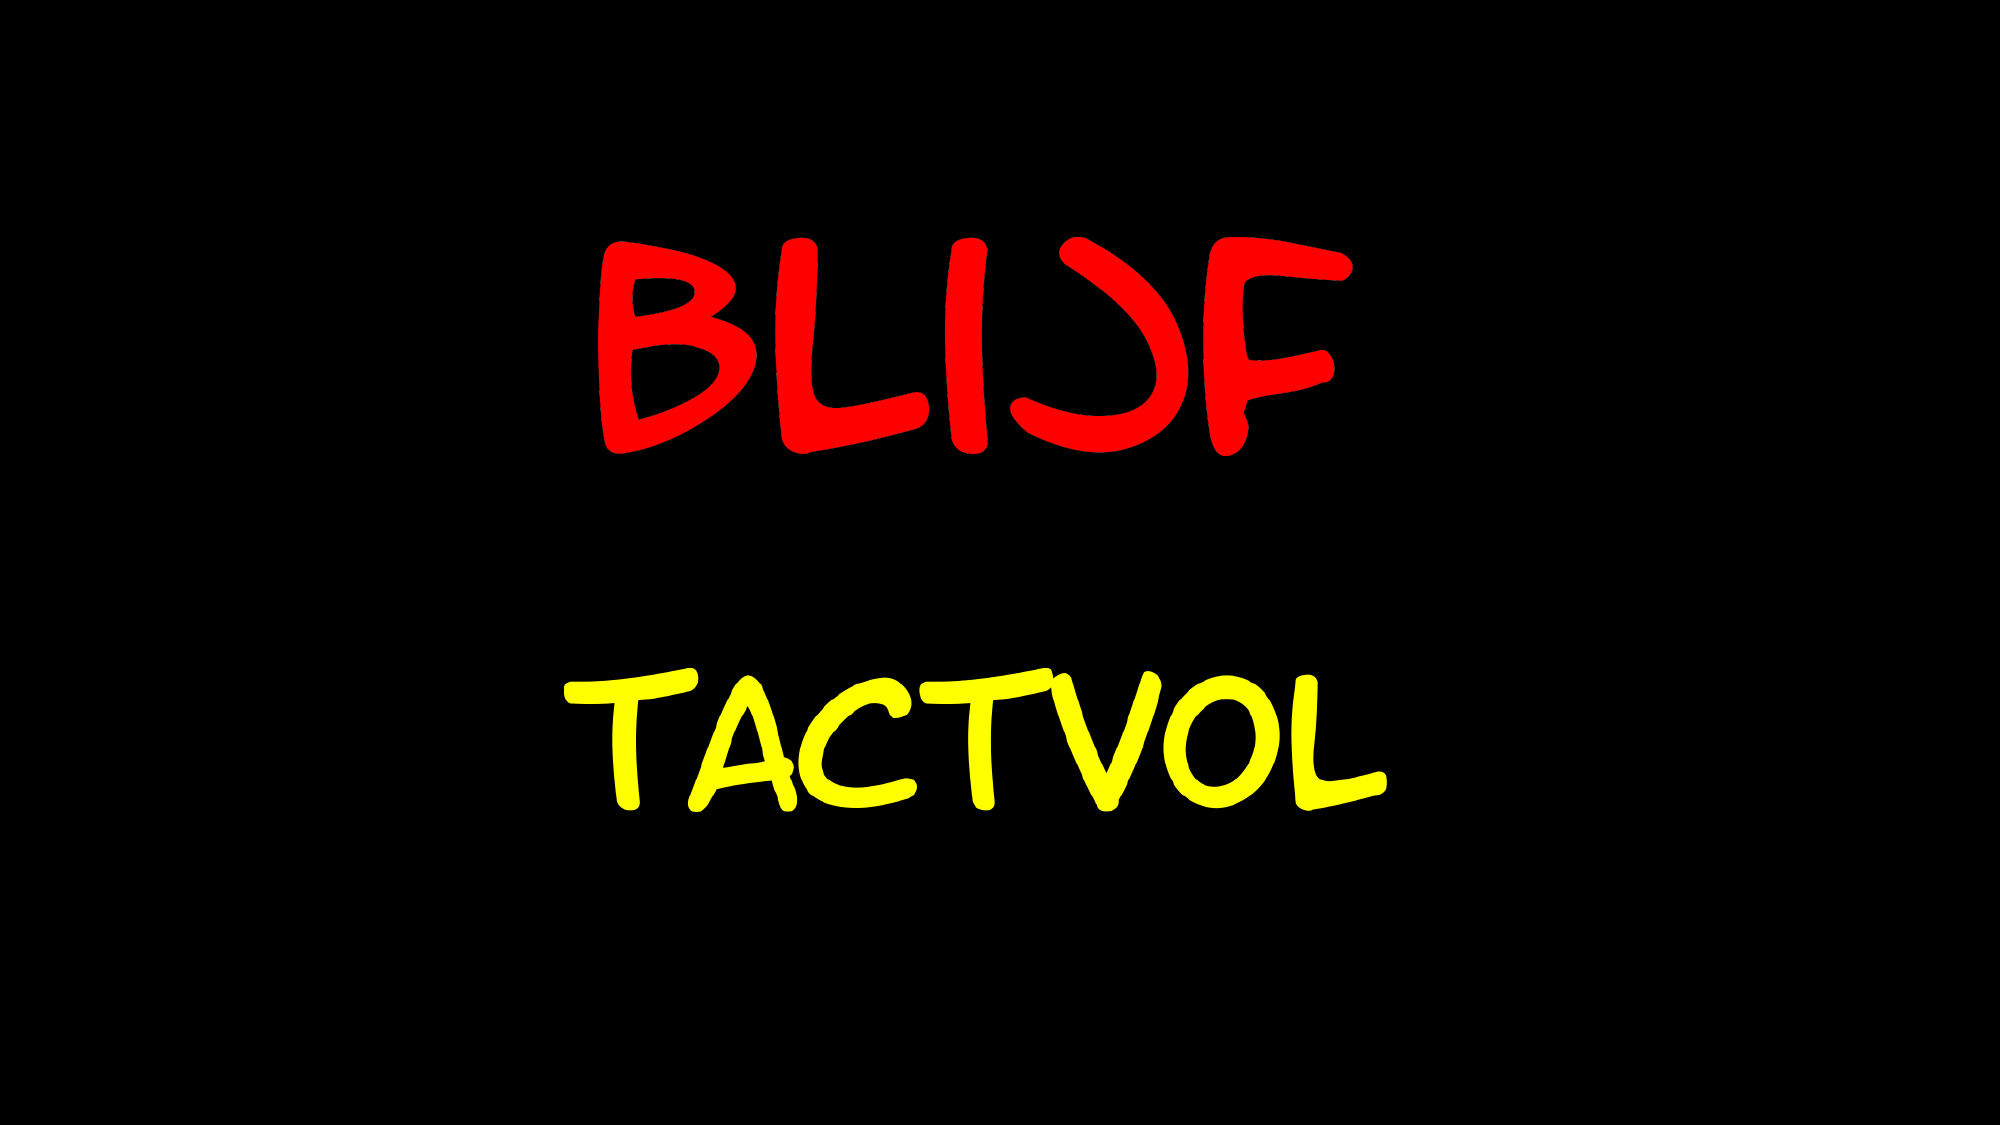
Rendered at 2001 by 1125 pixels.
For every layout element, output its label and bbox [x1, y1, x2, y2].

picture [598, 236, 1353, 456]
picture [564, 668, 1387, 812]
